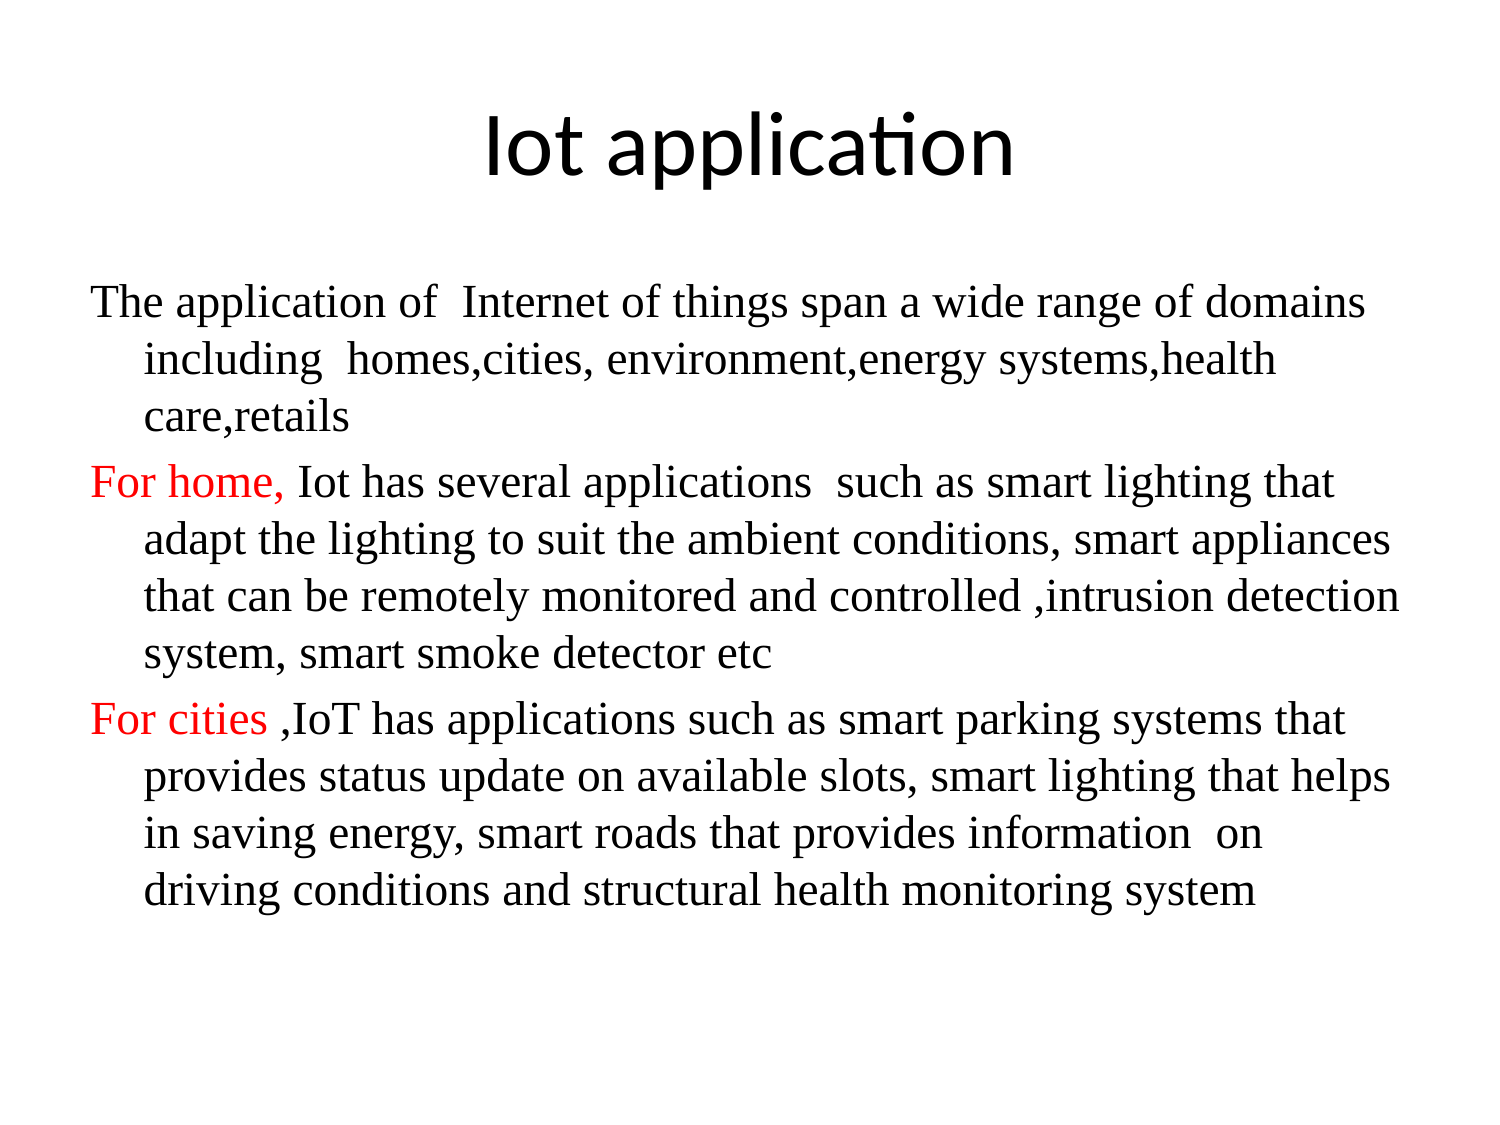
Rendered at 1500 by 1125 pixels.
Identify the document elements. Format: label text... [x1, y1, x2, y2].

list The application of Internet of things span a wide range of domains including homes,cities, environment,energy systems,health care,retails For home, Iot has several applications such as smart lighting that adapt the lighting to suit the ambient conditions, smart appliances that can be remotely monitored and controlled ,intrusion detection system, smart smoke detector etc For cities ,IoT has applications such as smart parking systems that provides status update on available slots, smart lighting that helps in saving energy, smart roads that provides information on driving conditions and structural health monitoring system [74, 262, 1426, 1006]
title Iot application [74, 44, 1426, 233]
